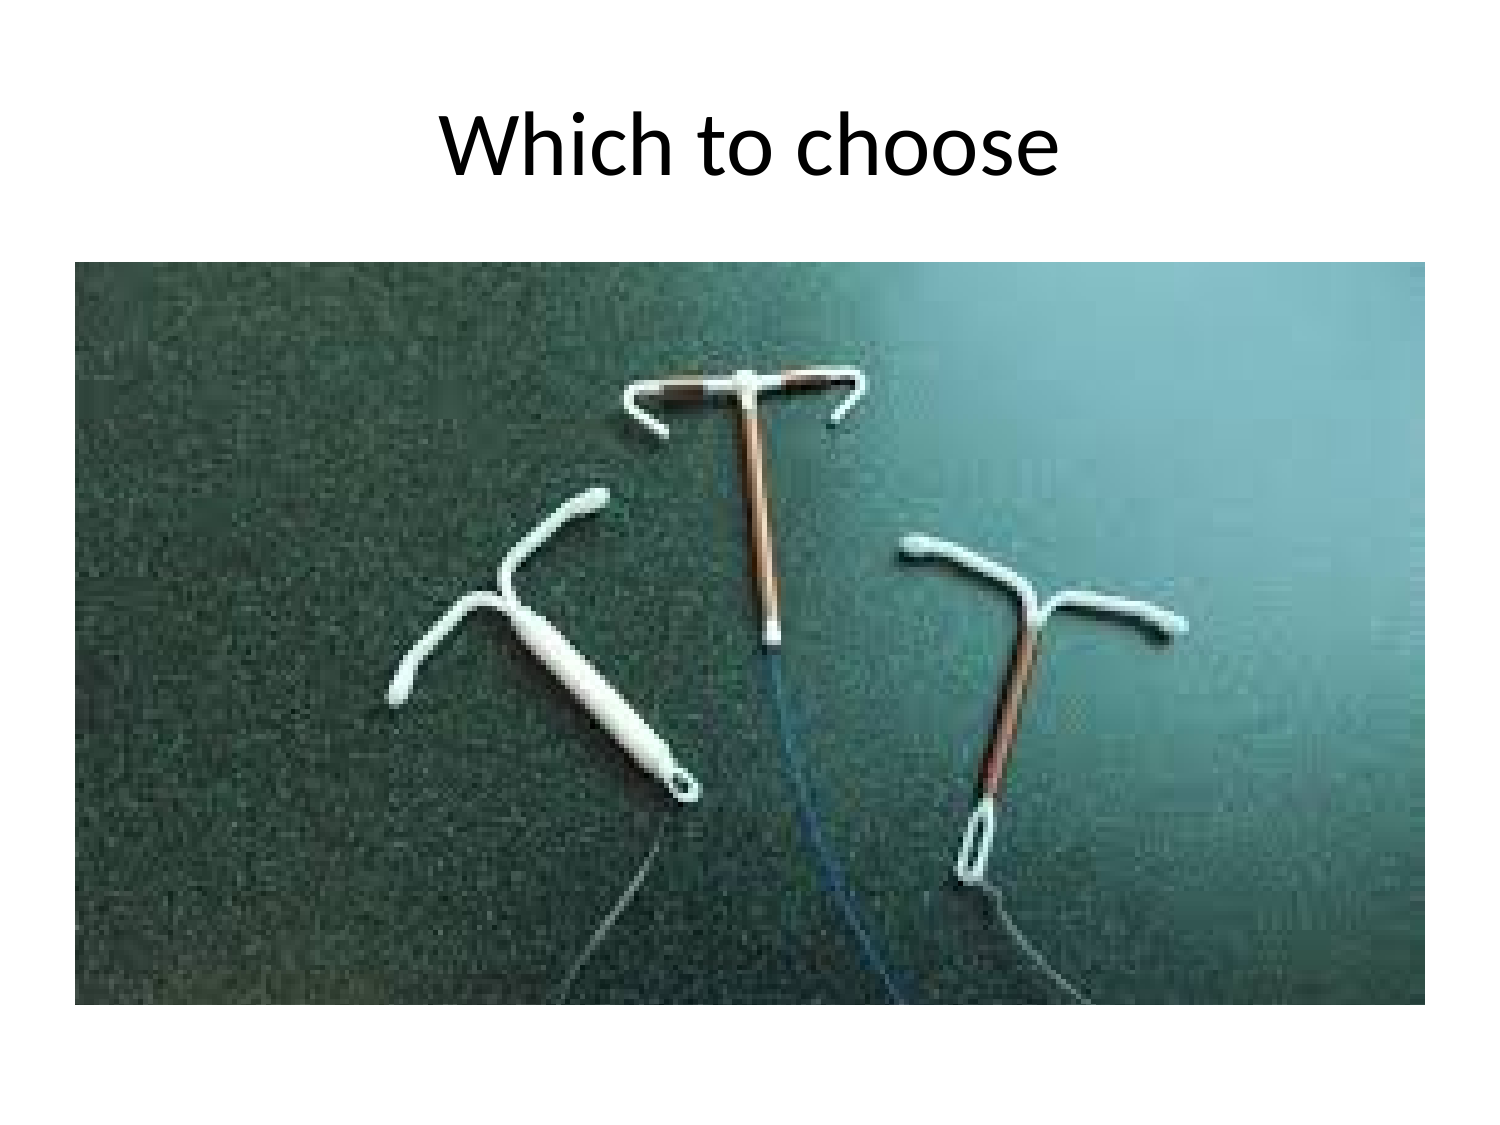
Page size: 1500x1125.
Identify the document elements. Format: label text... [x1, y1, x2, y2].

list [74, 262, 1426, 1006]
title Which to choose [75, 45, 1425, 233]
